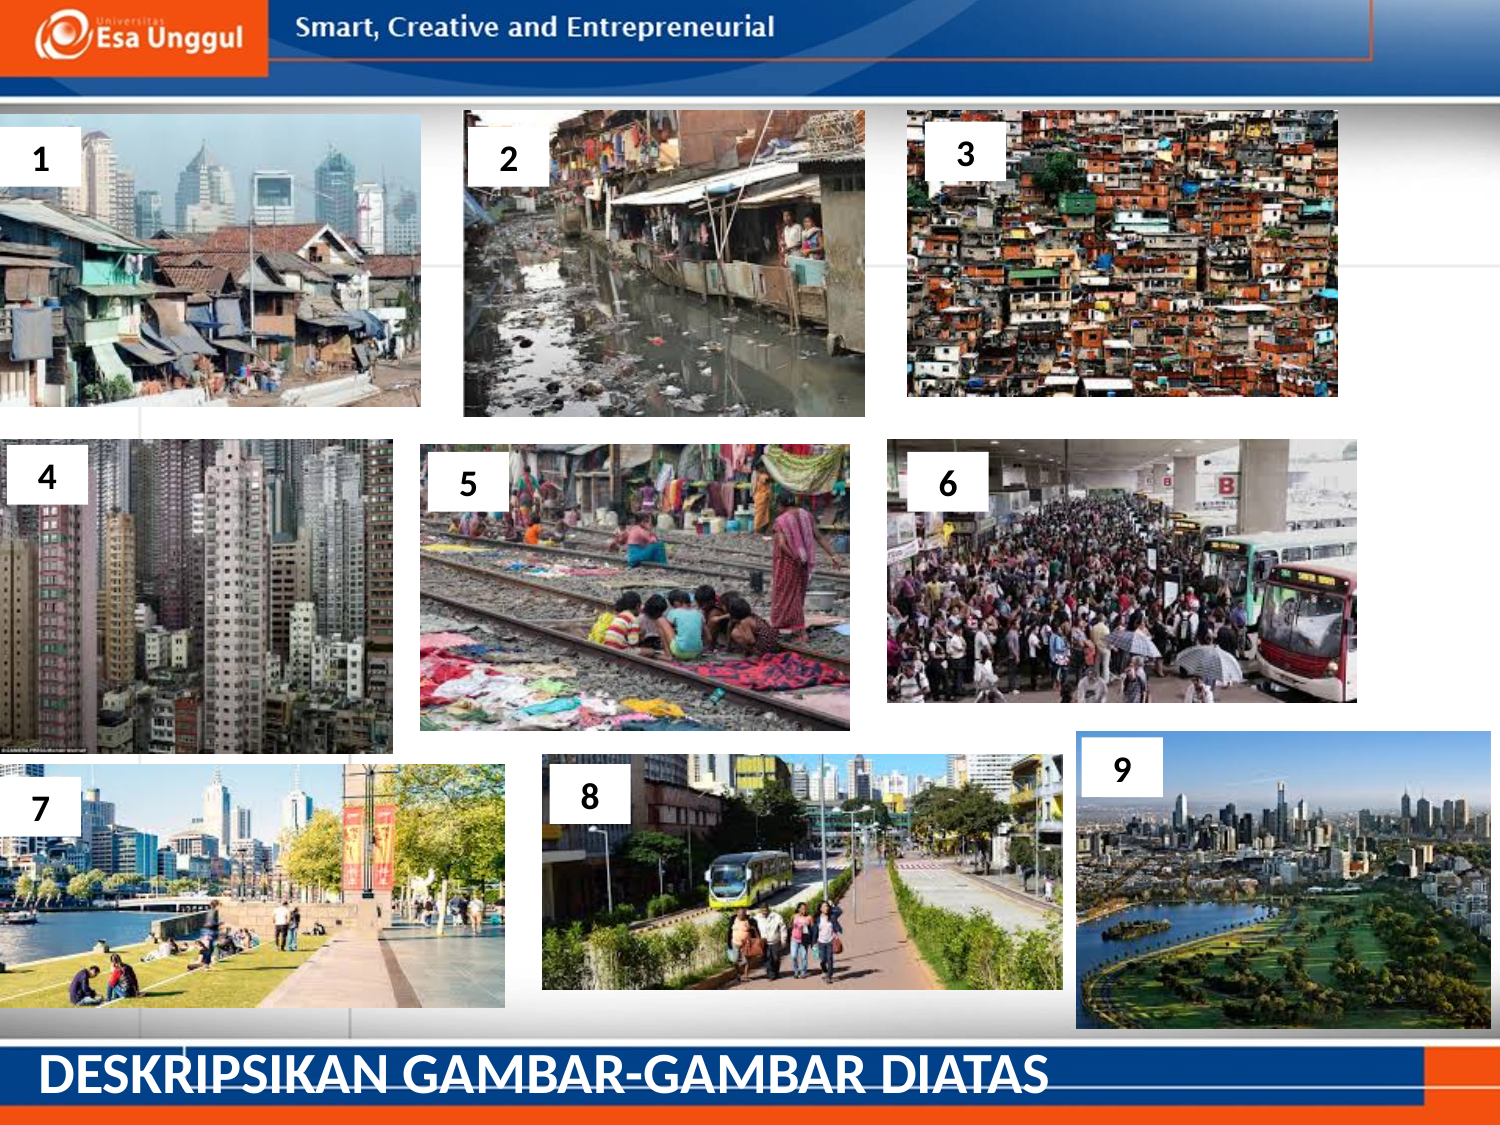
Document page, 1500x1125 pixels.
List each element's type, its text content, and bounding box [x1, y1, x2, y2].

picture [0, 0, 1500, 1125]
text_box DESKRIPSIKAN GAMBAR-GAMBAR DIATAS [23, 1028, 1066, 1113]
